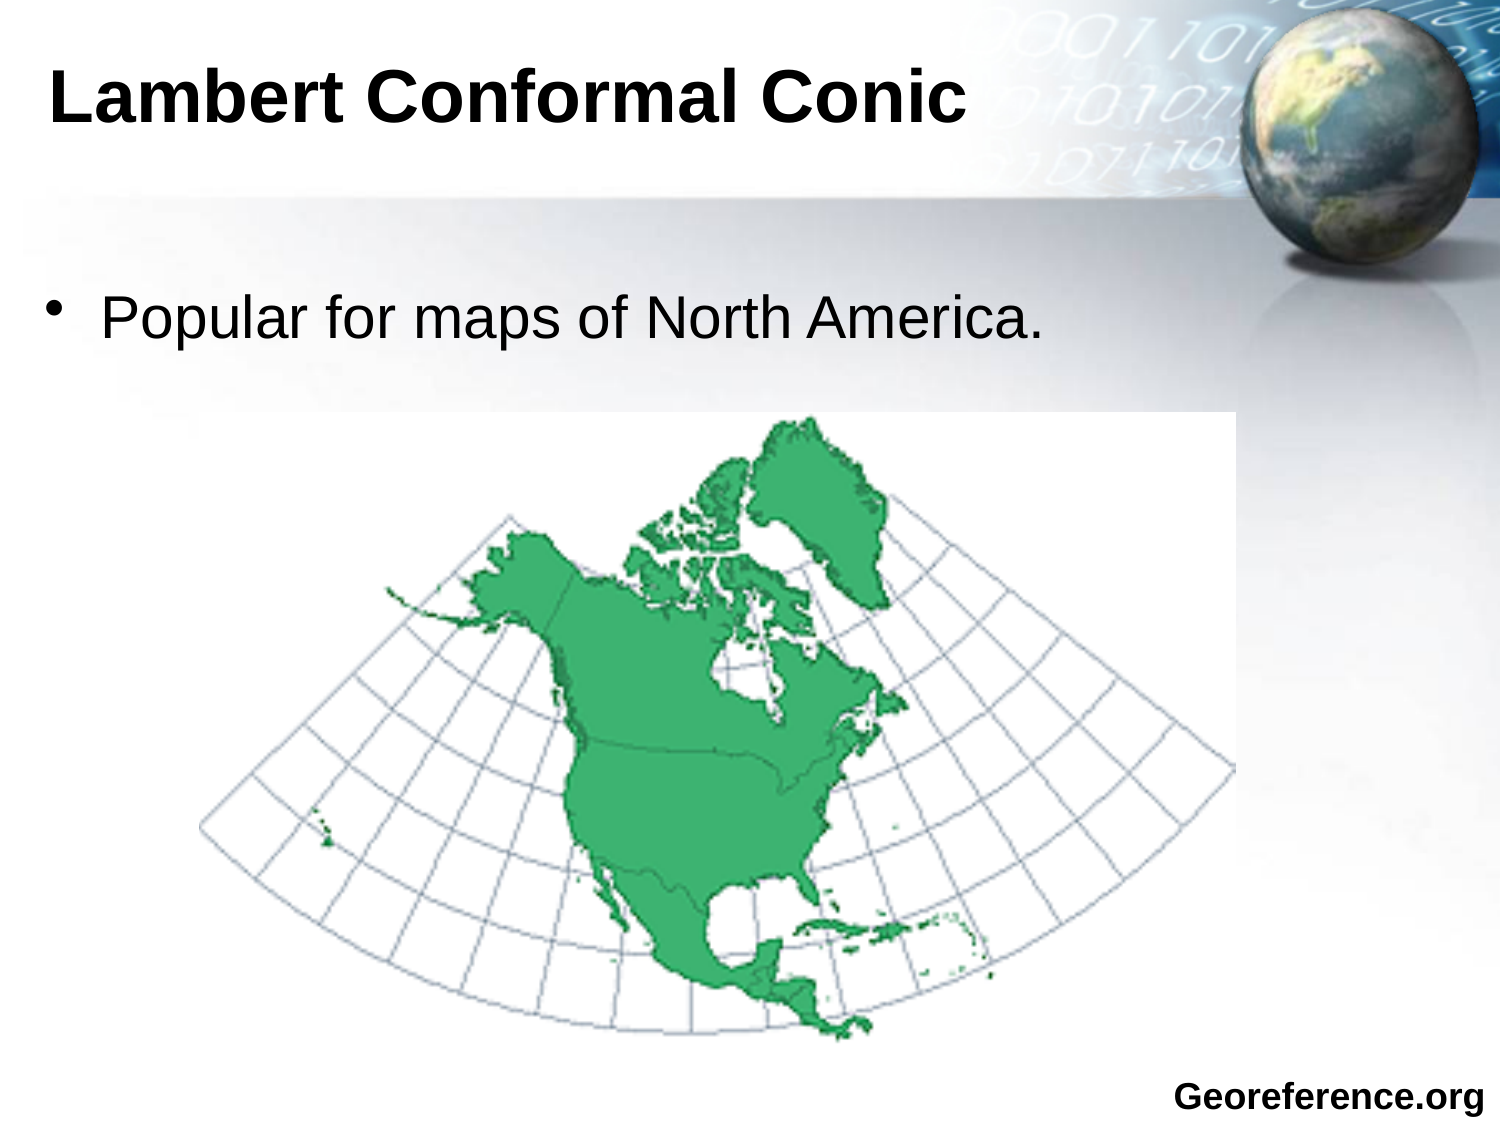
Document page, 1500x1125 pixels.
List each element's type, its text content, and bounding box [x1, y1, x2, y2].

title Lambert Conformal Conic [33, 22, 1239, 162]
list Popular for maps of North America. [29, 271, 1471, 994]
picture [0, 0, 1500, 1125]
text_box Georeference.org [1158, 1064, 1500, 1125]
